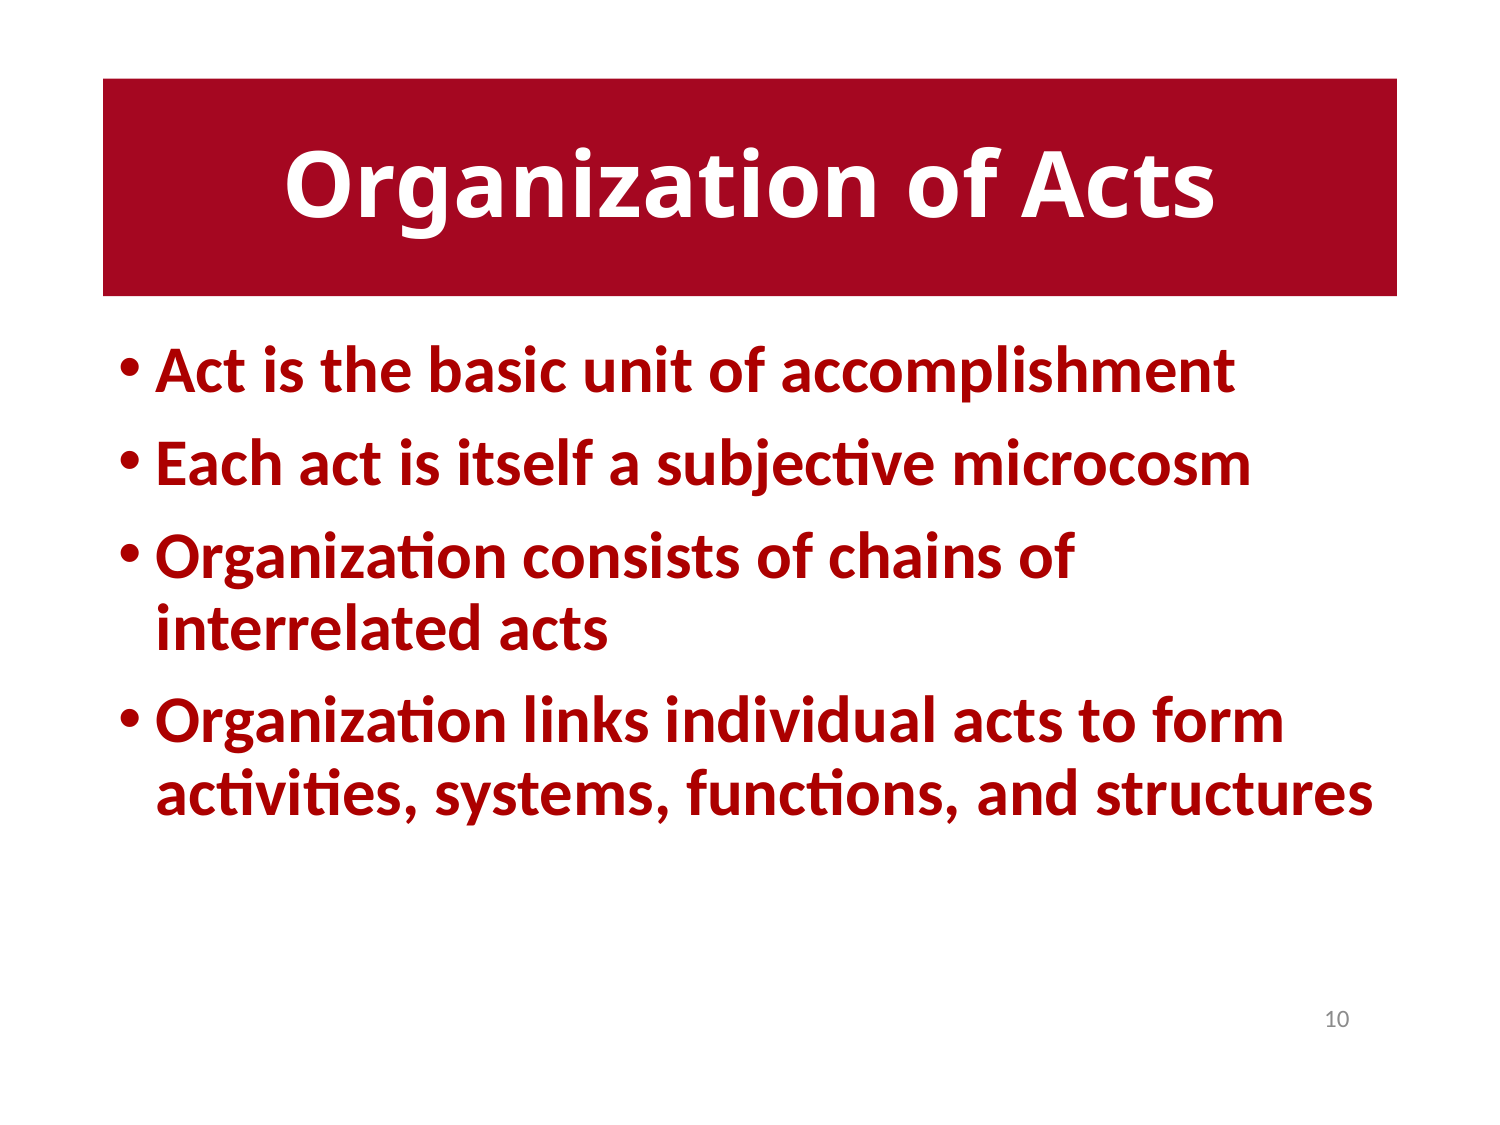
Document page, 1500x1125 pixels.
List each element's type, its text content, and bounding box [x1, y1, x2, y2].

text_box 10 [1014, 987, 1365, 1047]
title Organization of Acts [103, 78, 1397, 297]
list Act is the basic unit of accomplishment Each act is itself a subjective microcosm Organization consists of chains of interrelated acts Organization links individual acts to form activities, systems, functions, and structures [103, 327, 1397, 1014]
